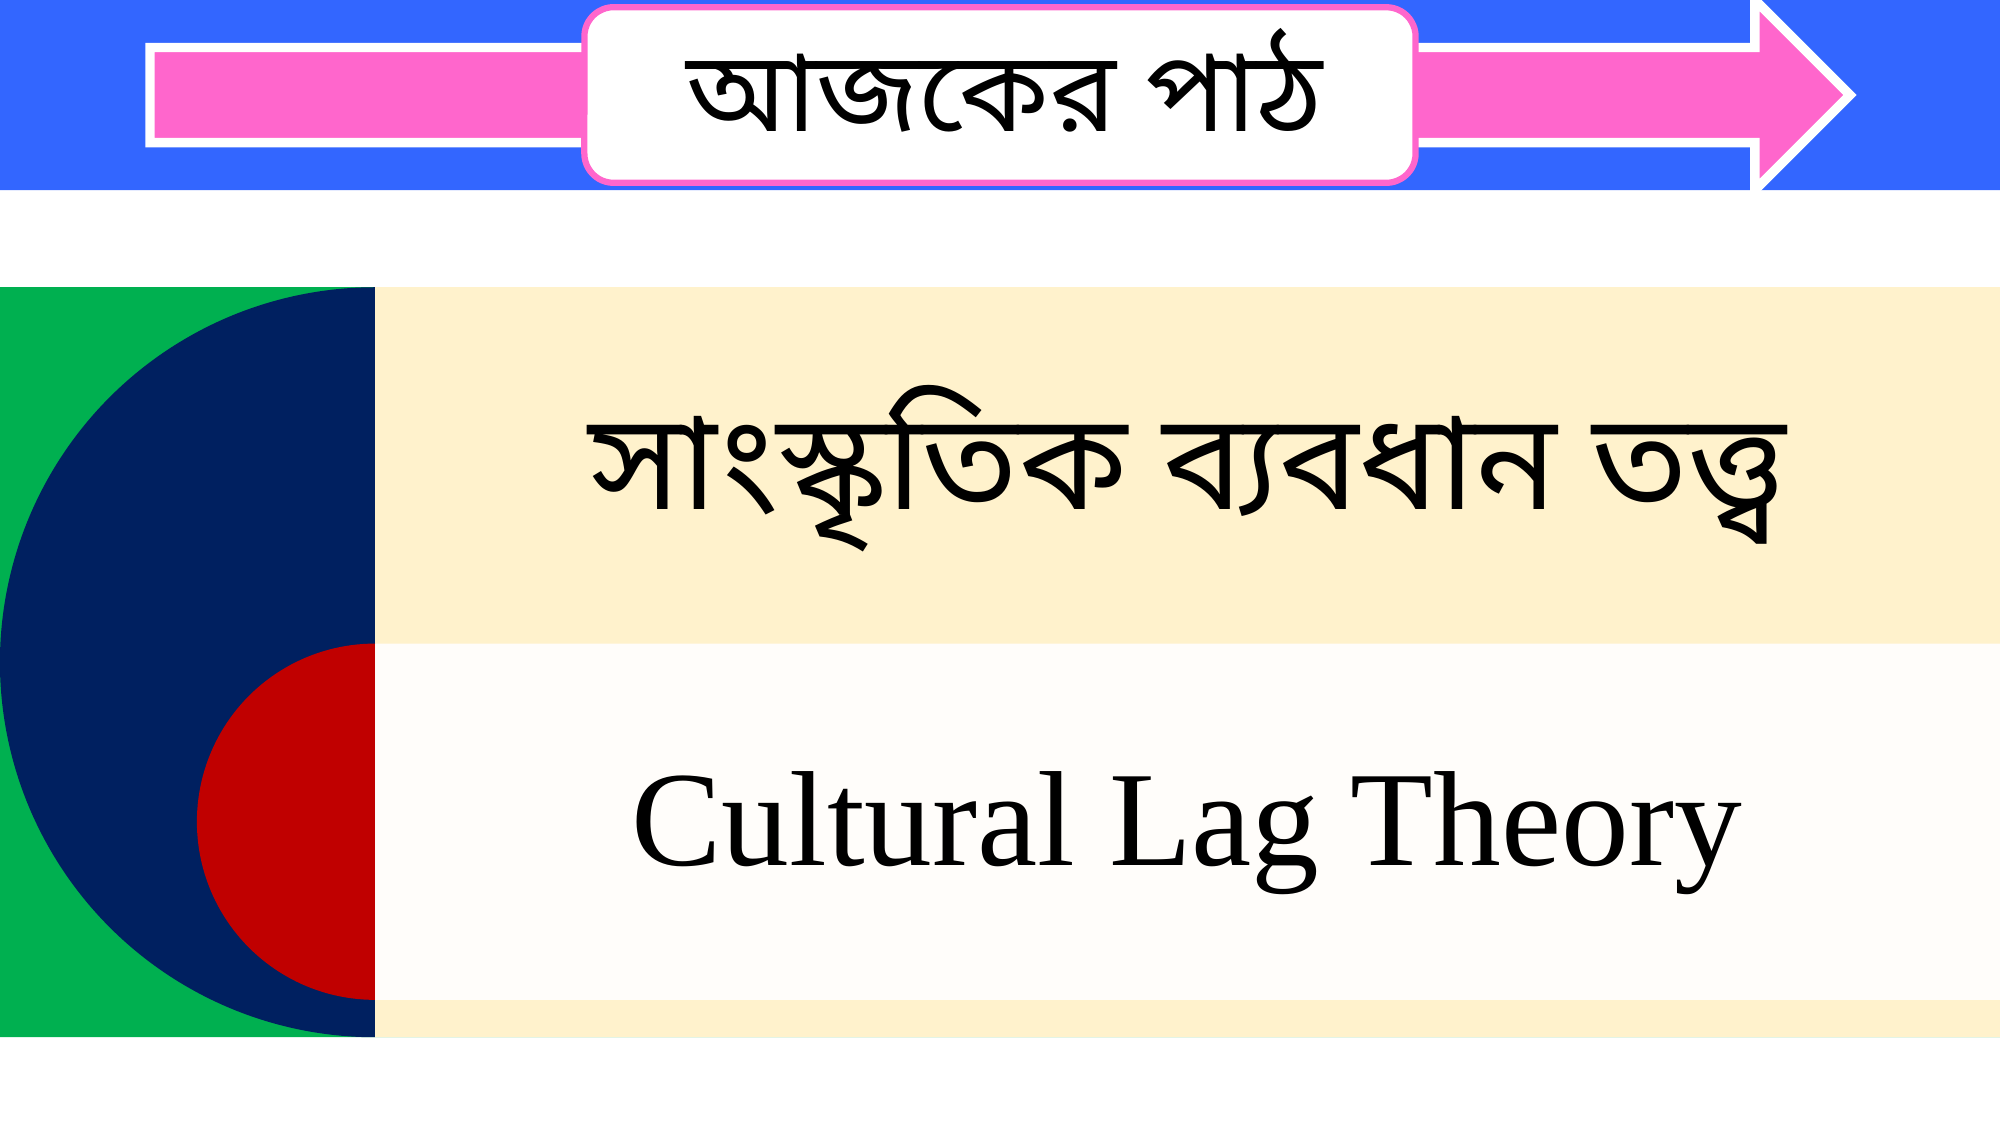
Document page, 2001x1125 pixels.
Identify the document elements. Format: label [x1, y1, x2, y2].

list [0, 287, 2000, 1038]
text_box [0, 0, 2000, 191]
